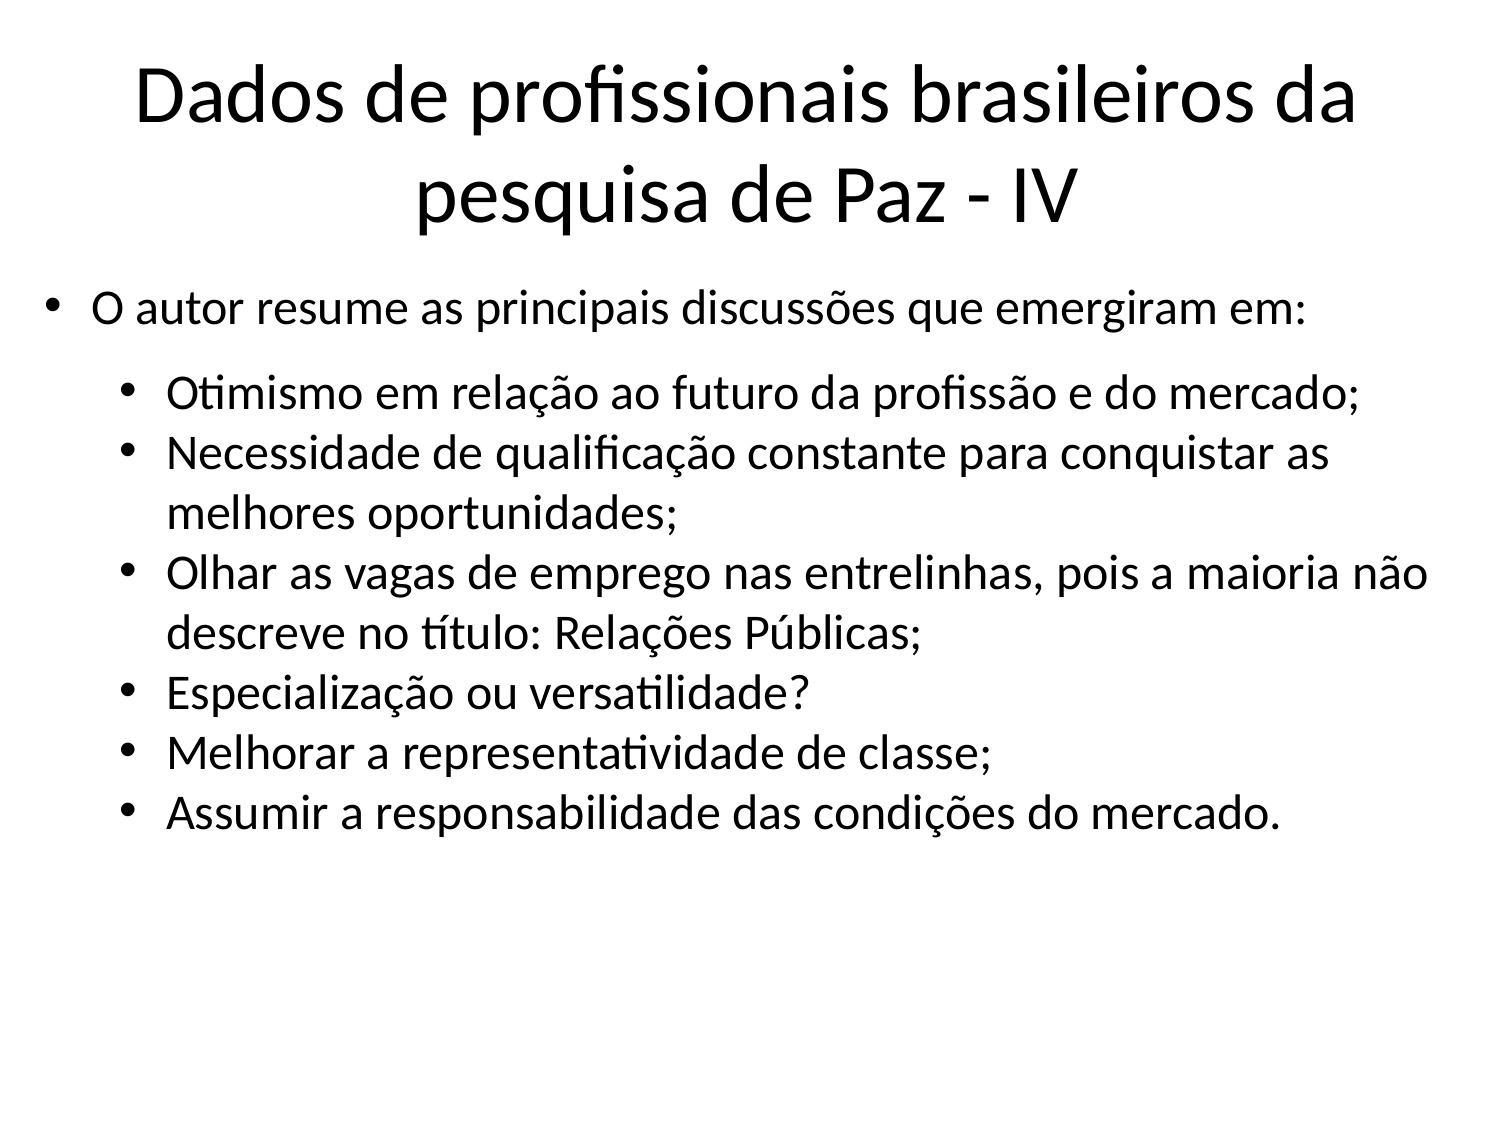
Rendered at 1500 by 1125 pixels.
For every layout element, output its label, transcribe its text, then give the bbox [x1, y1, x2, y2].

text_box O autor resume as principais discussões que emergiram em: Otimismo em relação ao futuro da profissão e do mercado; Necessidade de qualificação constante para conquistar as melhores oportunidades; Olhar as vagas de emprego nas entrelinhas, pois a maioria não descreve no título: Relações Públicas; Especialização ou versatilidade? Melhorar a representatividade de classe; Assumir a responsabilidade das condições do mercado. [29, 267, 1447, 992]
title Dados de profissionais brasileiros da pesquisa de Paz - IV [0, 45, 1500, 233]
